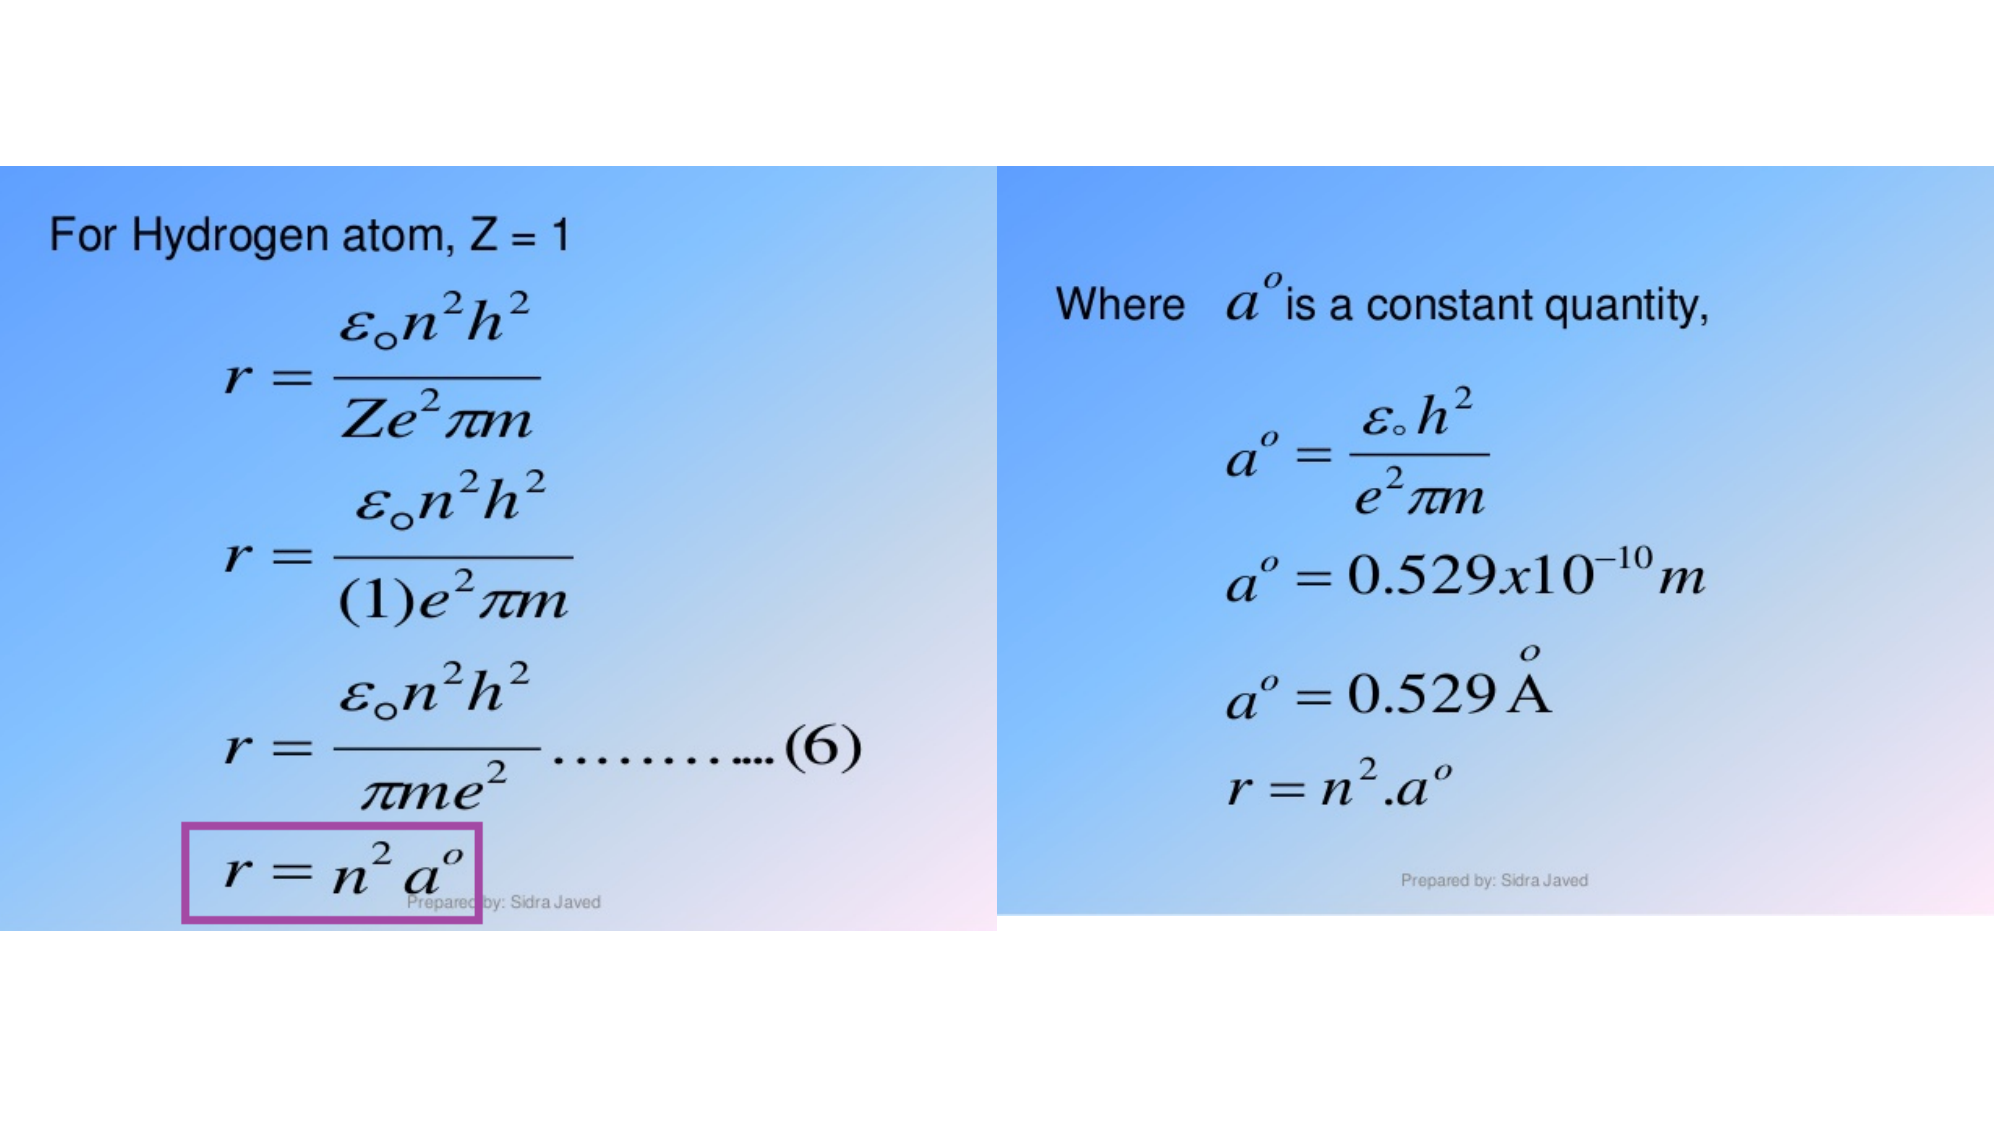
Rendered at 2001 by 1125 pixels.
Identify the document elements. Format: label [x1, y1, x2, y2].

picture [0, 166, 1994, 931]
